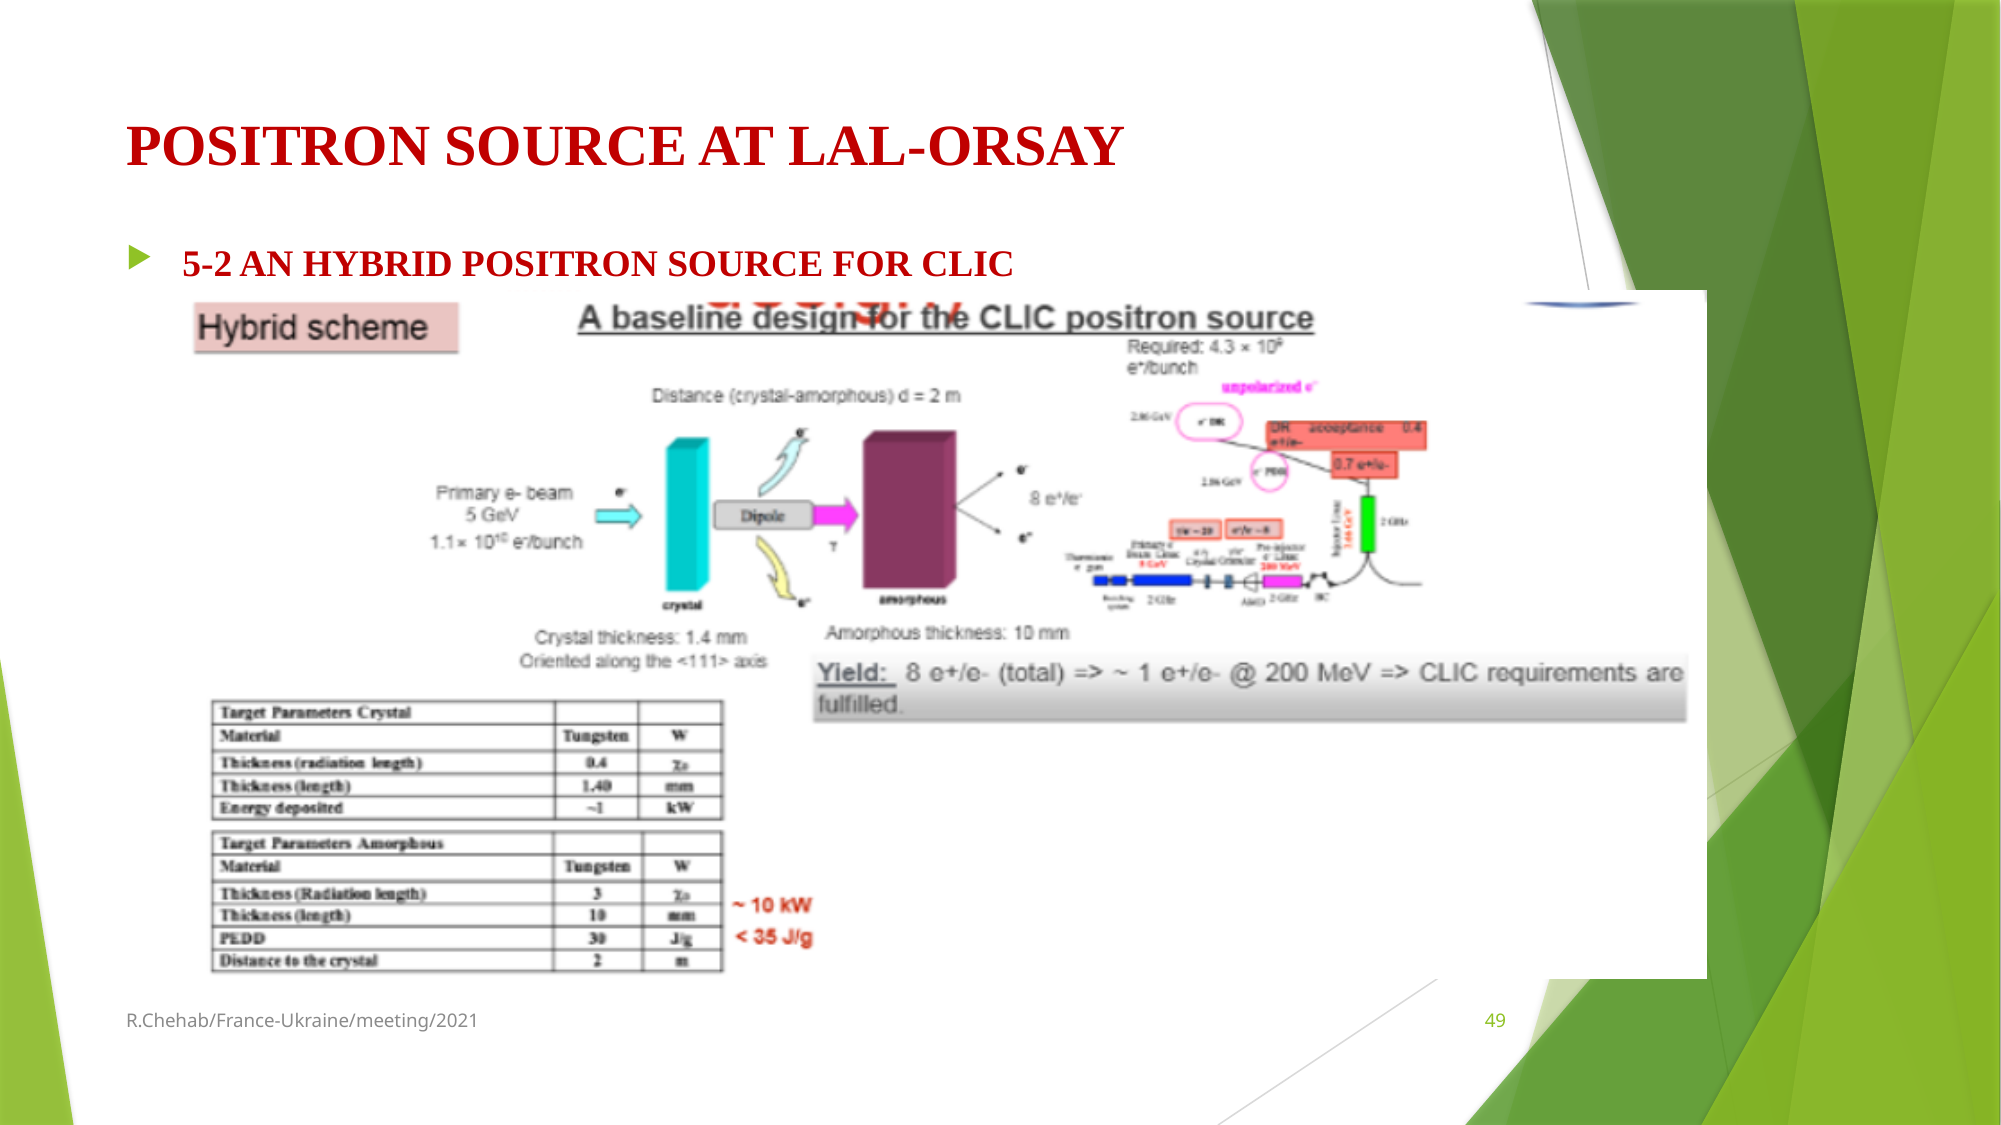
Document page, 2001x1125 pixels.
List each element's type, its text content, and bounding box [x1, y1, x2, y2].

title POSITRON SOURCE AT LAL-ORSAY [111, 99, 1522, 220]
list 5-2 AN HYBRID POSITRON SOURCE FOR CLIC [111, 231, 1522, 290]
slide_number 49 [1409, 991, 1522, 1051]
picture [82, 290, 1708, 980]
footer R.Chehab/France-Ukraine/meeting/2021 [111, 991, 1145, 1051]
